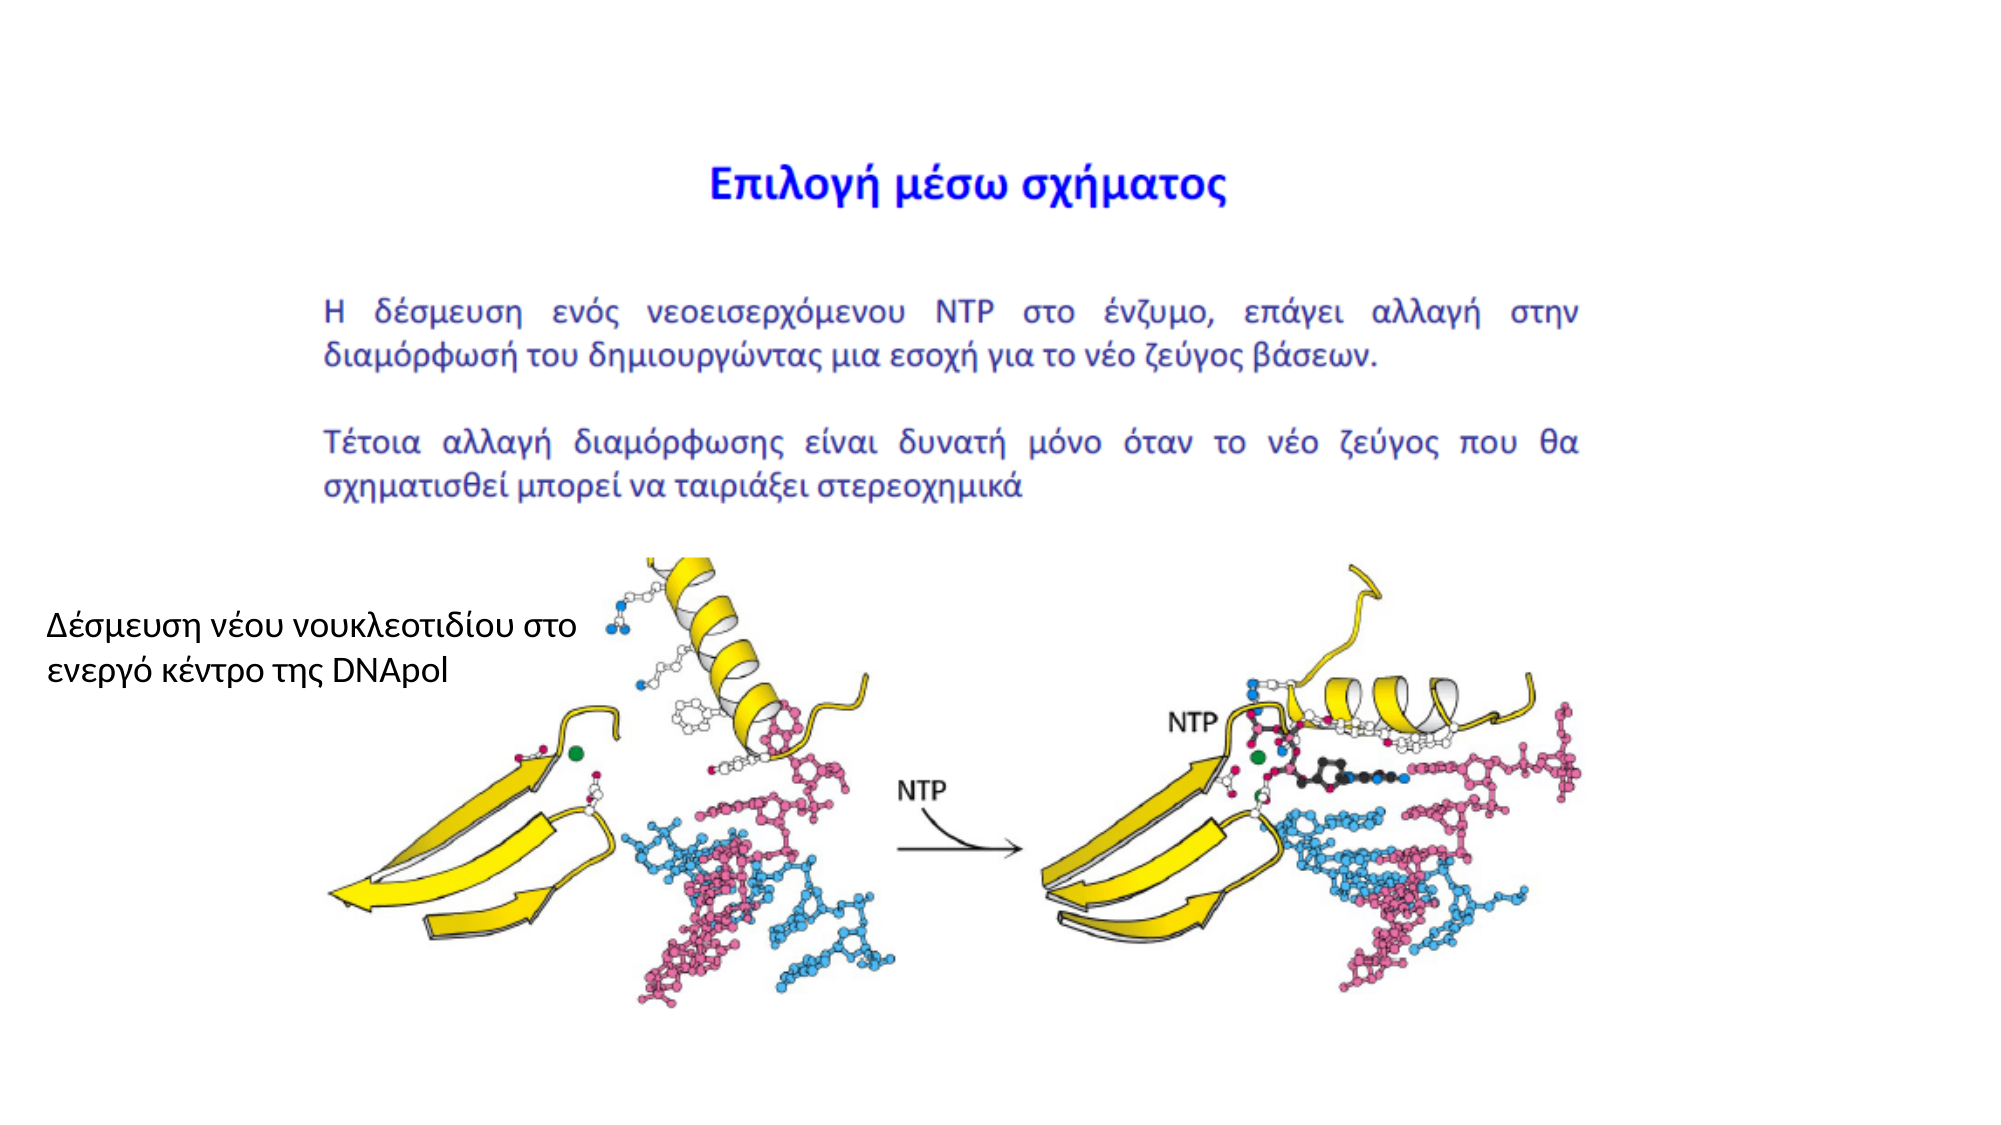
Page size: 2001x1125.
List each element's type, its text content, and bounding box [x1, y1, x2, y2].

picture [316, 142, 1687, 1043]
text_box Δέσμευση νέου νουκλεοτιδίου στο ενεργό κέντρο της DNApol [31, 592, 316, 698]
